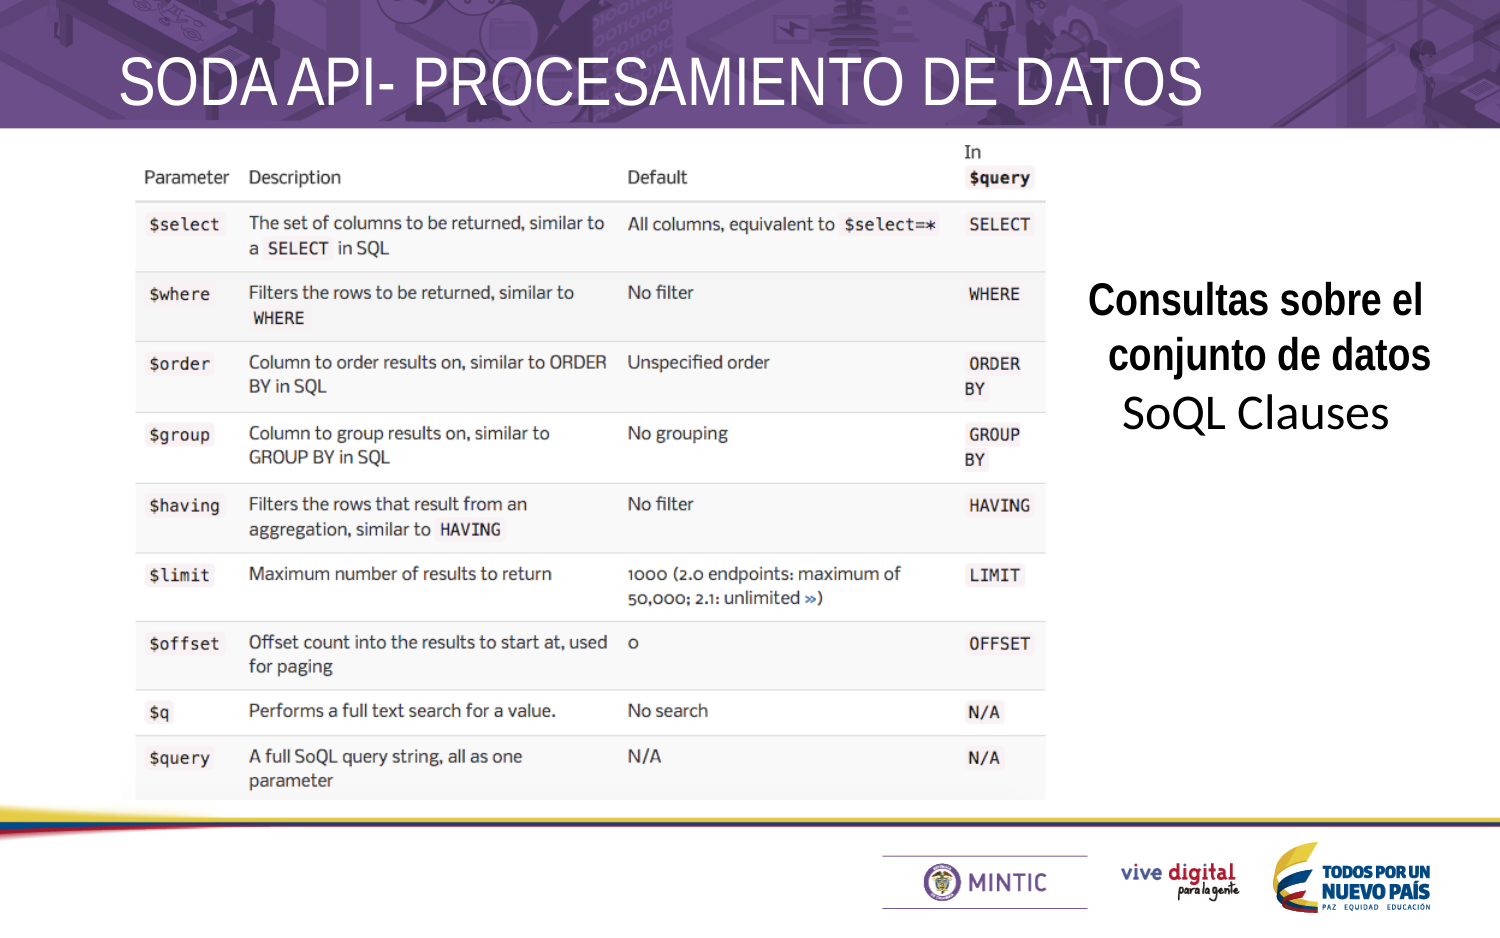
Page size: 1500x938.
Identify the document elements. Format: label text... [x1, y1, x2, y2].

text_box SODA API- PROCESAMIENTO DE DATOS [103, 0, 1397, 174]
picture [0, 0, 1500, 938]
text_box Consultas sobre el conjunto de datos SoQL Clauses [1059, 262, 1481, 502]
